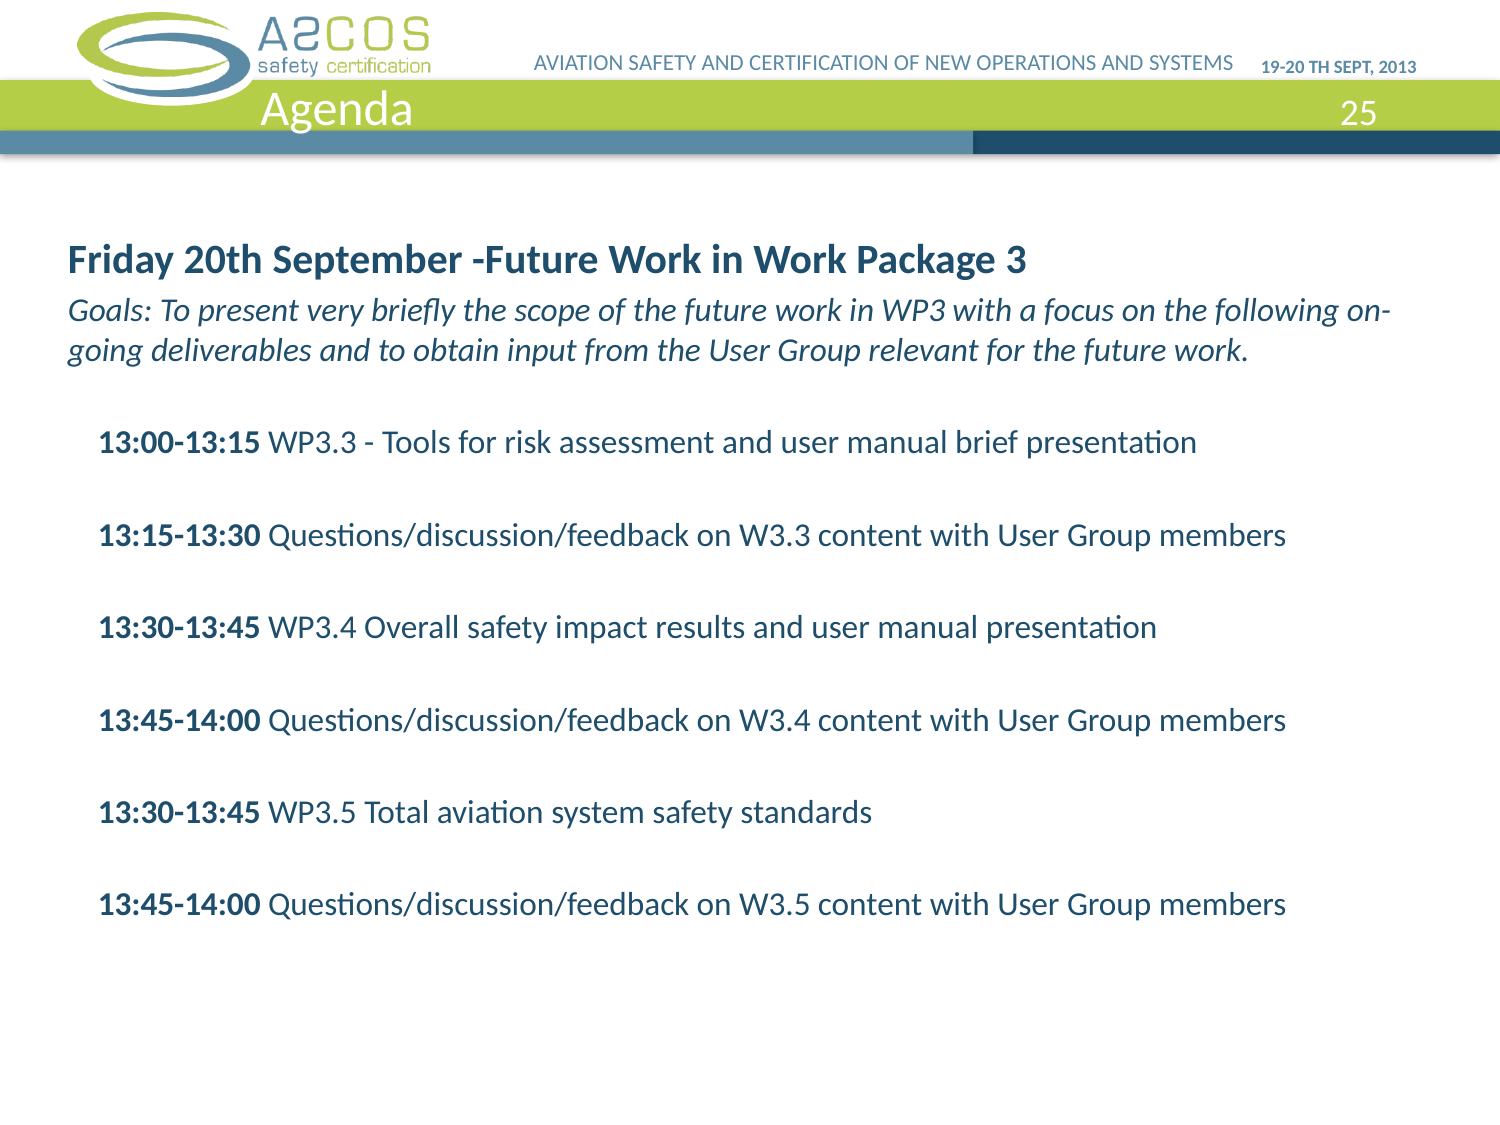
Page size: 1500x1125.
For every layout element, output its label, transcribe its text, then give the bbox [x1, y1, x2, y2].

list Friday 20th September -Future Work in Work Package 3 Goals: To present very briefly the scope of the future work in WP3 with a focus on the following on-going deliverables and to obtain input from the User Group relevant for the future work. 13:00-13:15 WP3.3 - Tools for risk assessment and user manual brief presentation 13:15-13:30 Questions/discussion/feedback on W3.3 content with User Group members 13:30-13:45 WP3.4 Overall safety impact results and user manual presentation 13:45-14:00 Questions/discussion/feedback on W3.4 content with User Group members 13:30-13:45 WP3.5 Total aviation system safety standards 13:45-14:00 Questions/discussion/feedback on W3.5 content with User Group members [52, 168, 1450, 937]
footer AVIATION SAFETY AND CERTIFICATION OF NEW OPERATIONS AND SYSTEMS [442, 7, 1235, 83]
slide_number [1246, 9, 1425, 85]
title Agenda [245, 46, 1276, 144]
picture [77, 12, 431, 97]
